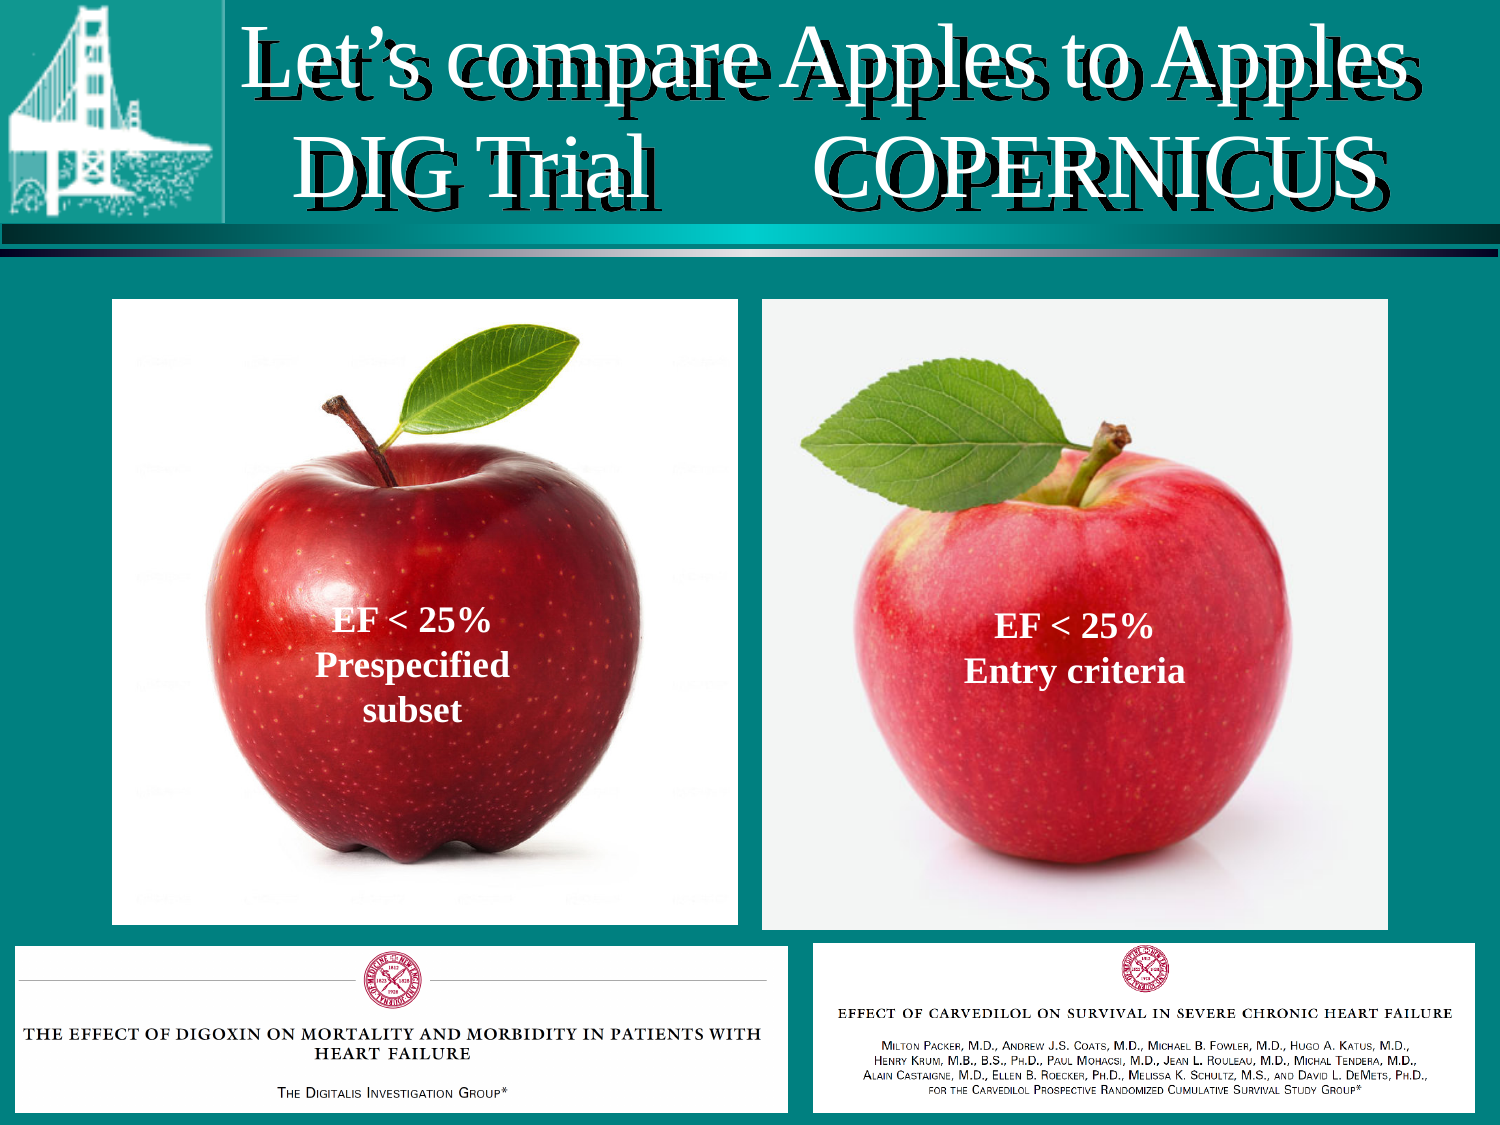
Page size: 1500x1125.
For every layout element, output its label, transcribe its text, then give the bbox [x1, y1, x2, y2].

picture [14, 945, 788, 1113]
title Let’s compare Apples to Apples DIG Trial COPERNICUS [199, 12, 1476, 201]
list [112, 299, 738, 925]
picture [0, 0, 225, 223]
picture [812, 943, 1476, 1113]
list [762, 299, 1388, 931]
